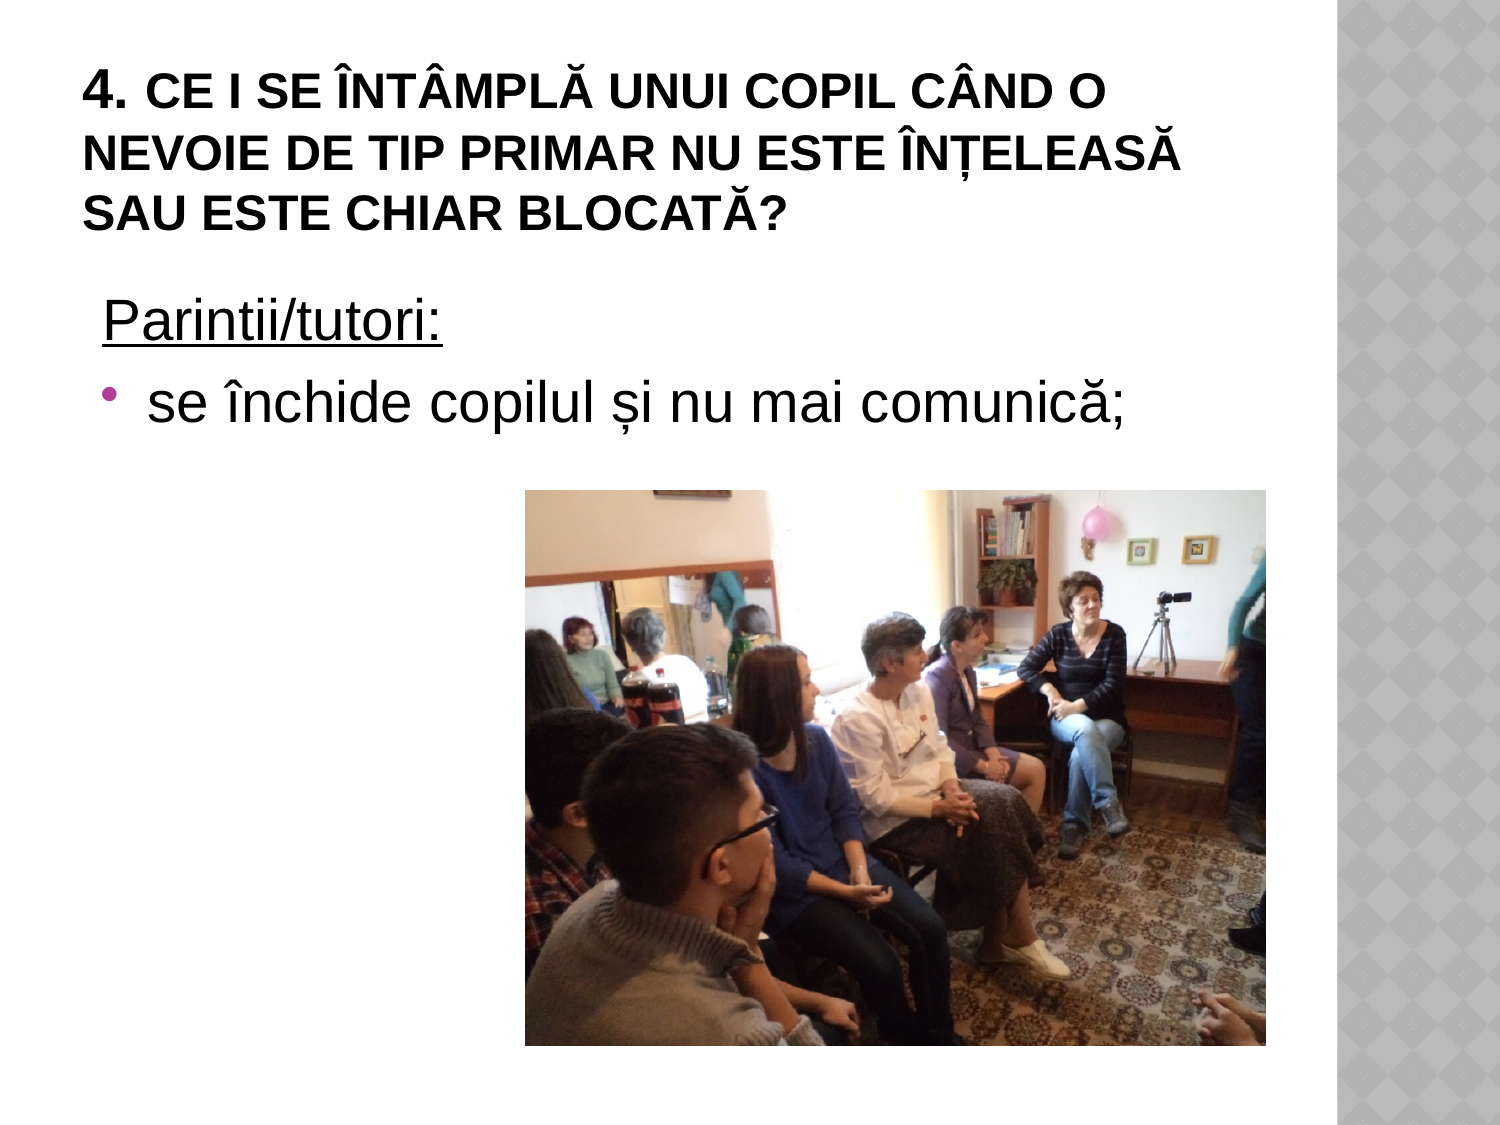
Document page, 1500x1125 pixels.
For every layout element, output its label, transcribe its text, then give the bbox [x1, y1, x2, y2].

title 4. Ce i se întâmplă unui copil când o nevoie de tip primar nu este înțeleasă sau este chiar blocată? [75, 52, 1263, 240]
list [524, 490, 1266, 1047]
list Parintii/tutori: se închide copilul și nu mai comunică; [87, 275, 1263, 788]
